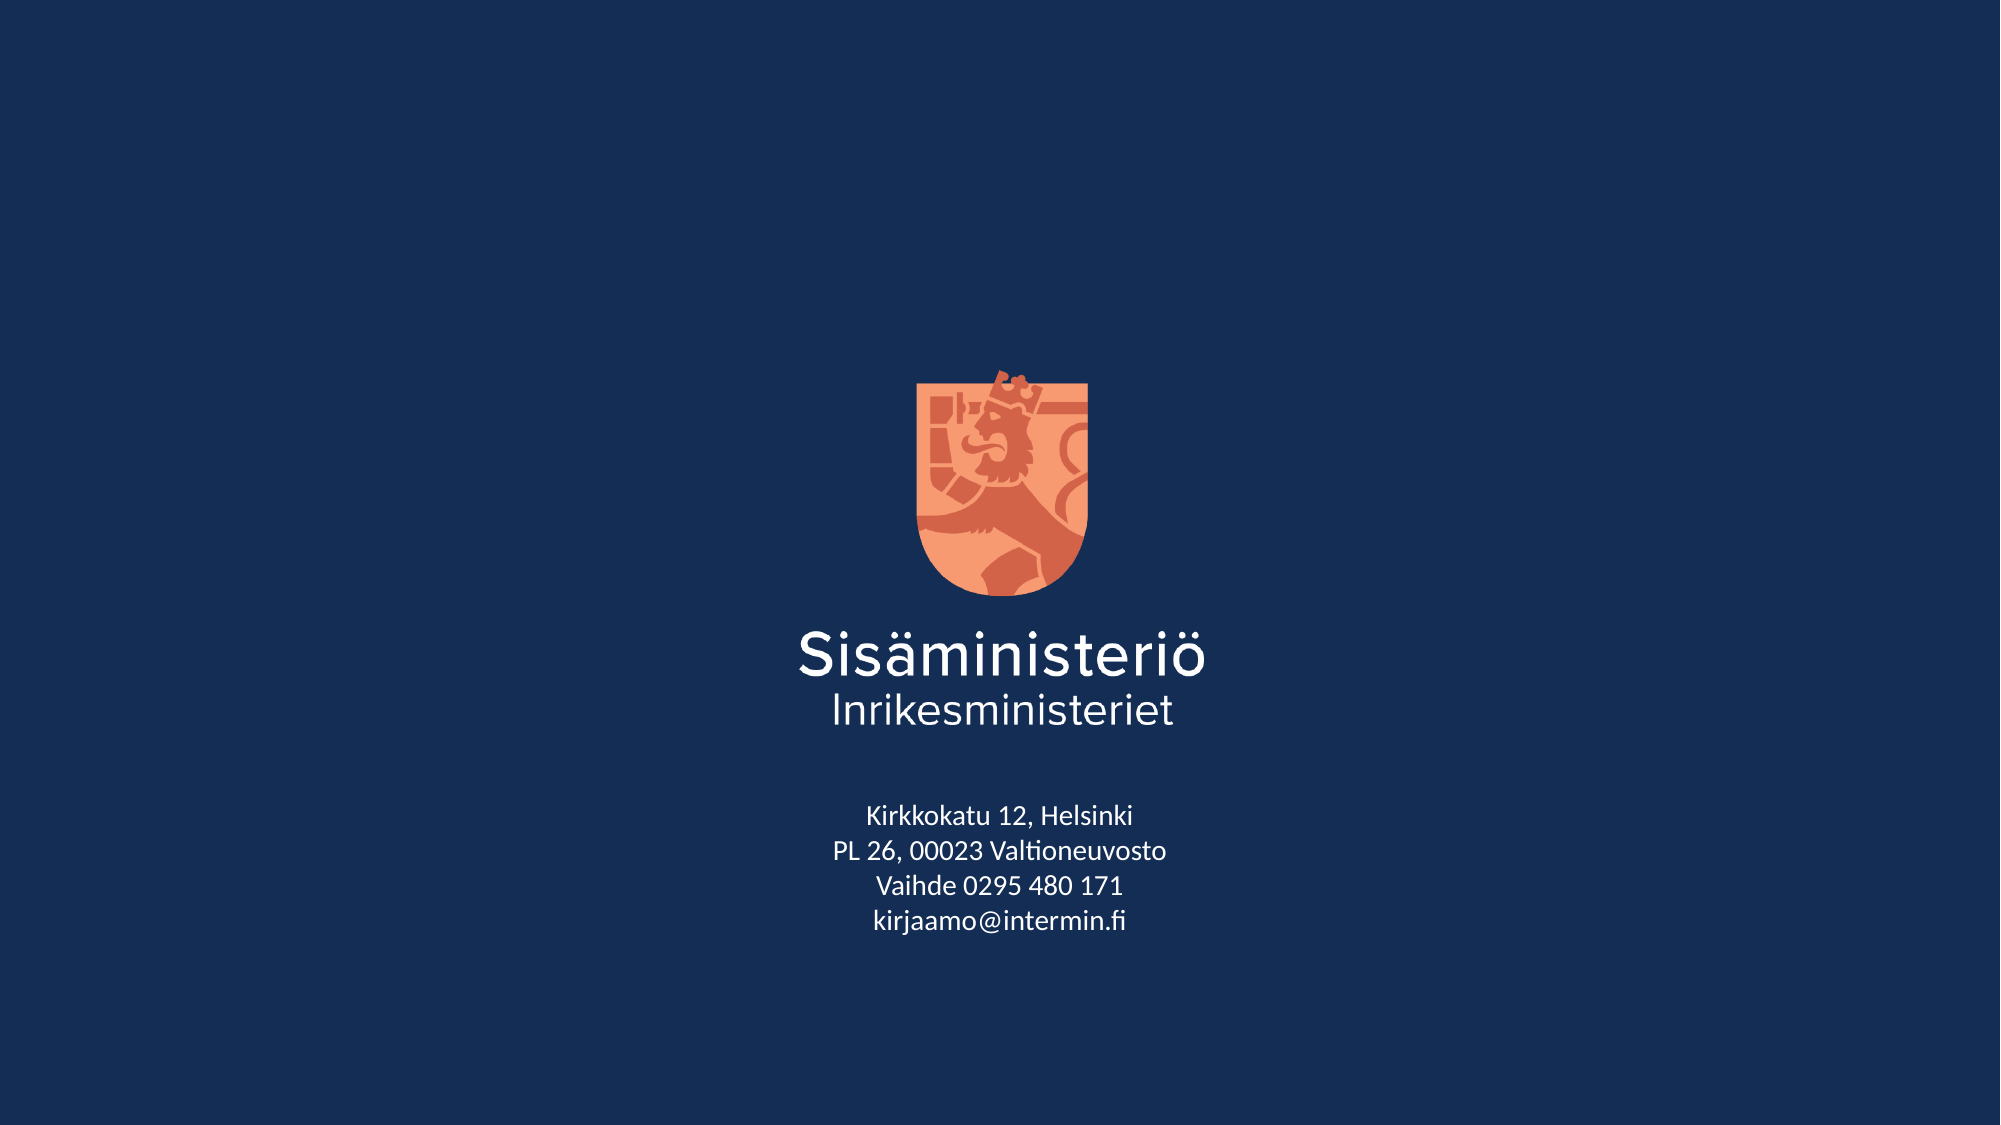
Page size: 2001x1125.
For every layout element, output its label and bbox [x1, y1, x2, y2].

picture [799, 631, 1204, 725]
picture [902, 363, 1100, 605]
